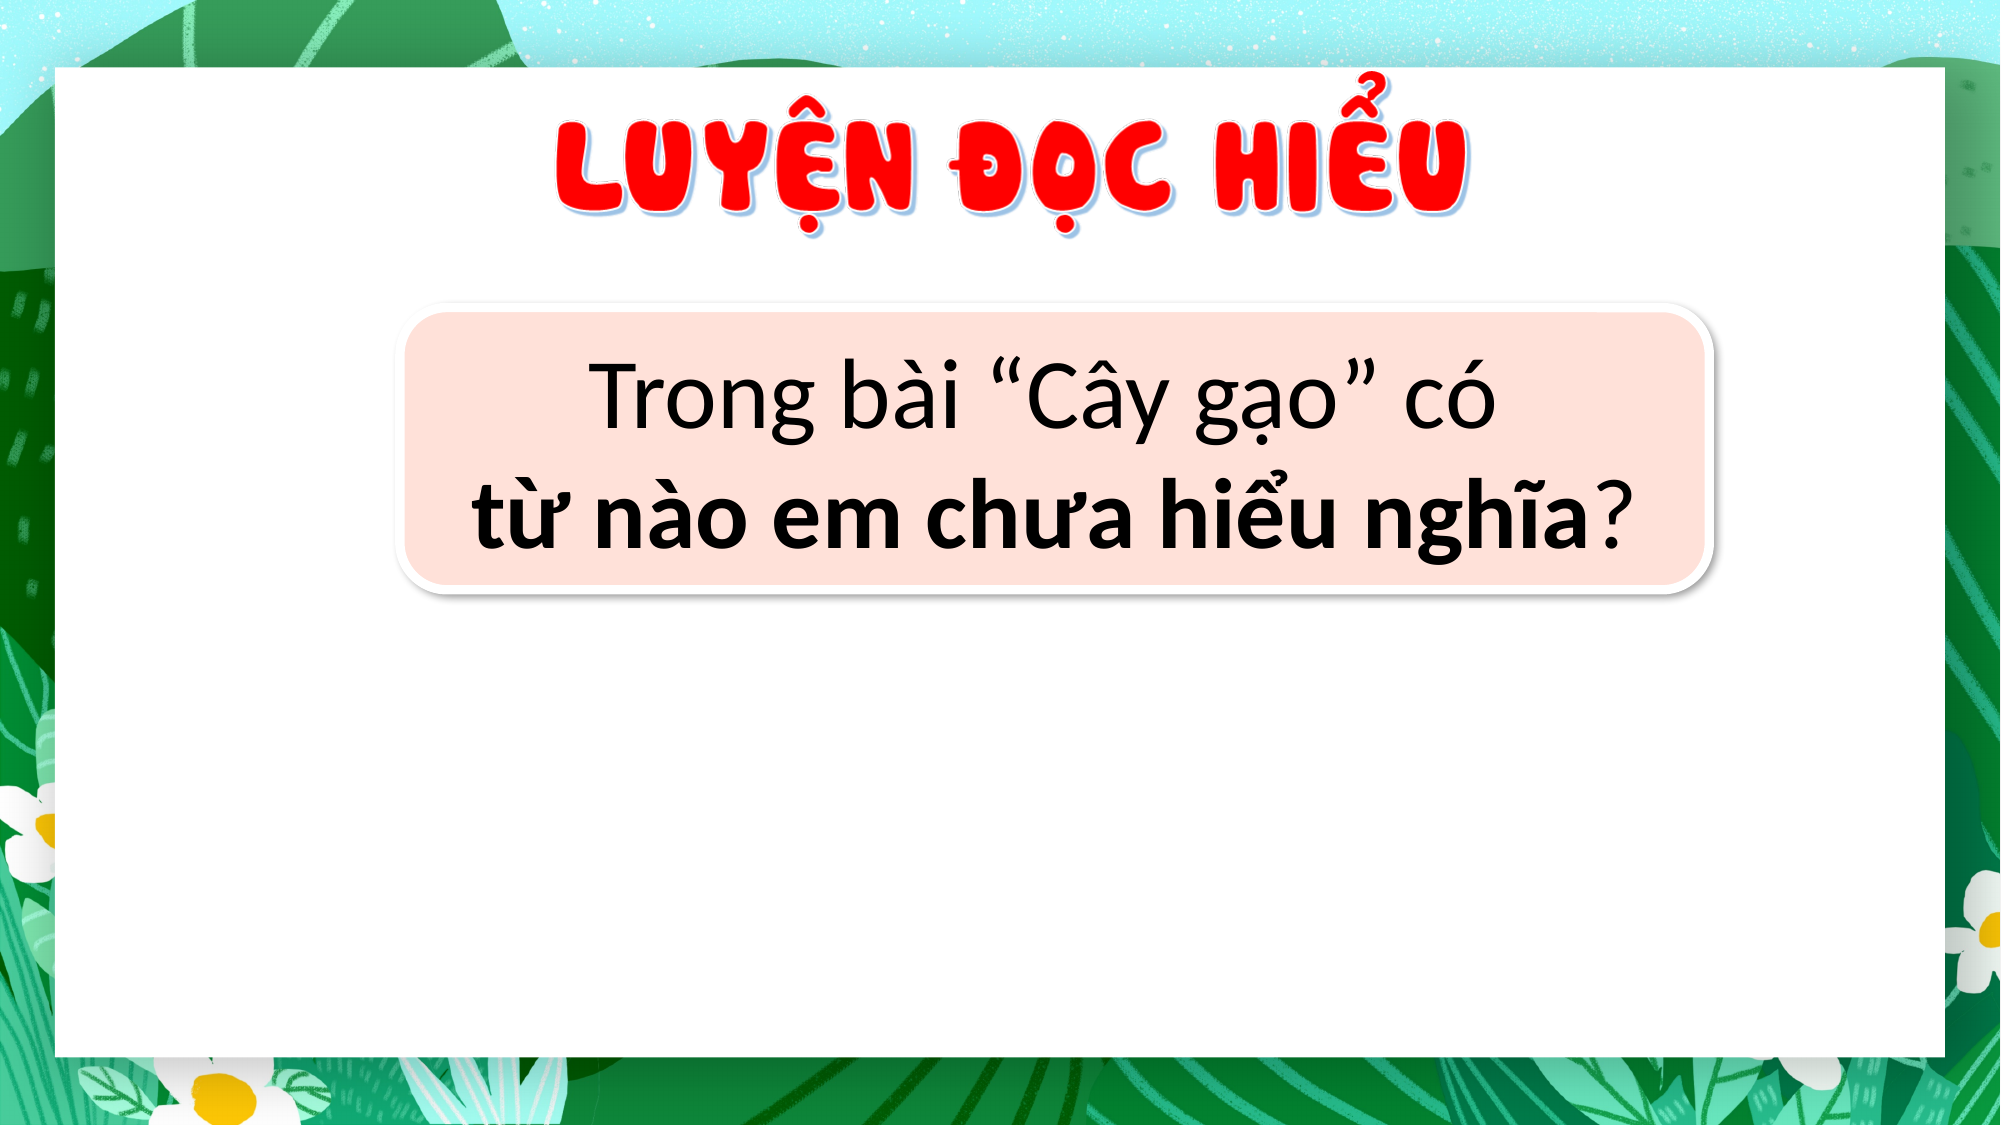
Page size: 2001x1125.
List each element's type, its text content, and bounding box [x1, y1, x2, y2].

picture [0, 0, 2000, 1125]
text_box Trong bài “Cây gạo” có từ nào em chưa hiểu nghĩa? [399, 307, 1710, 590]
